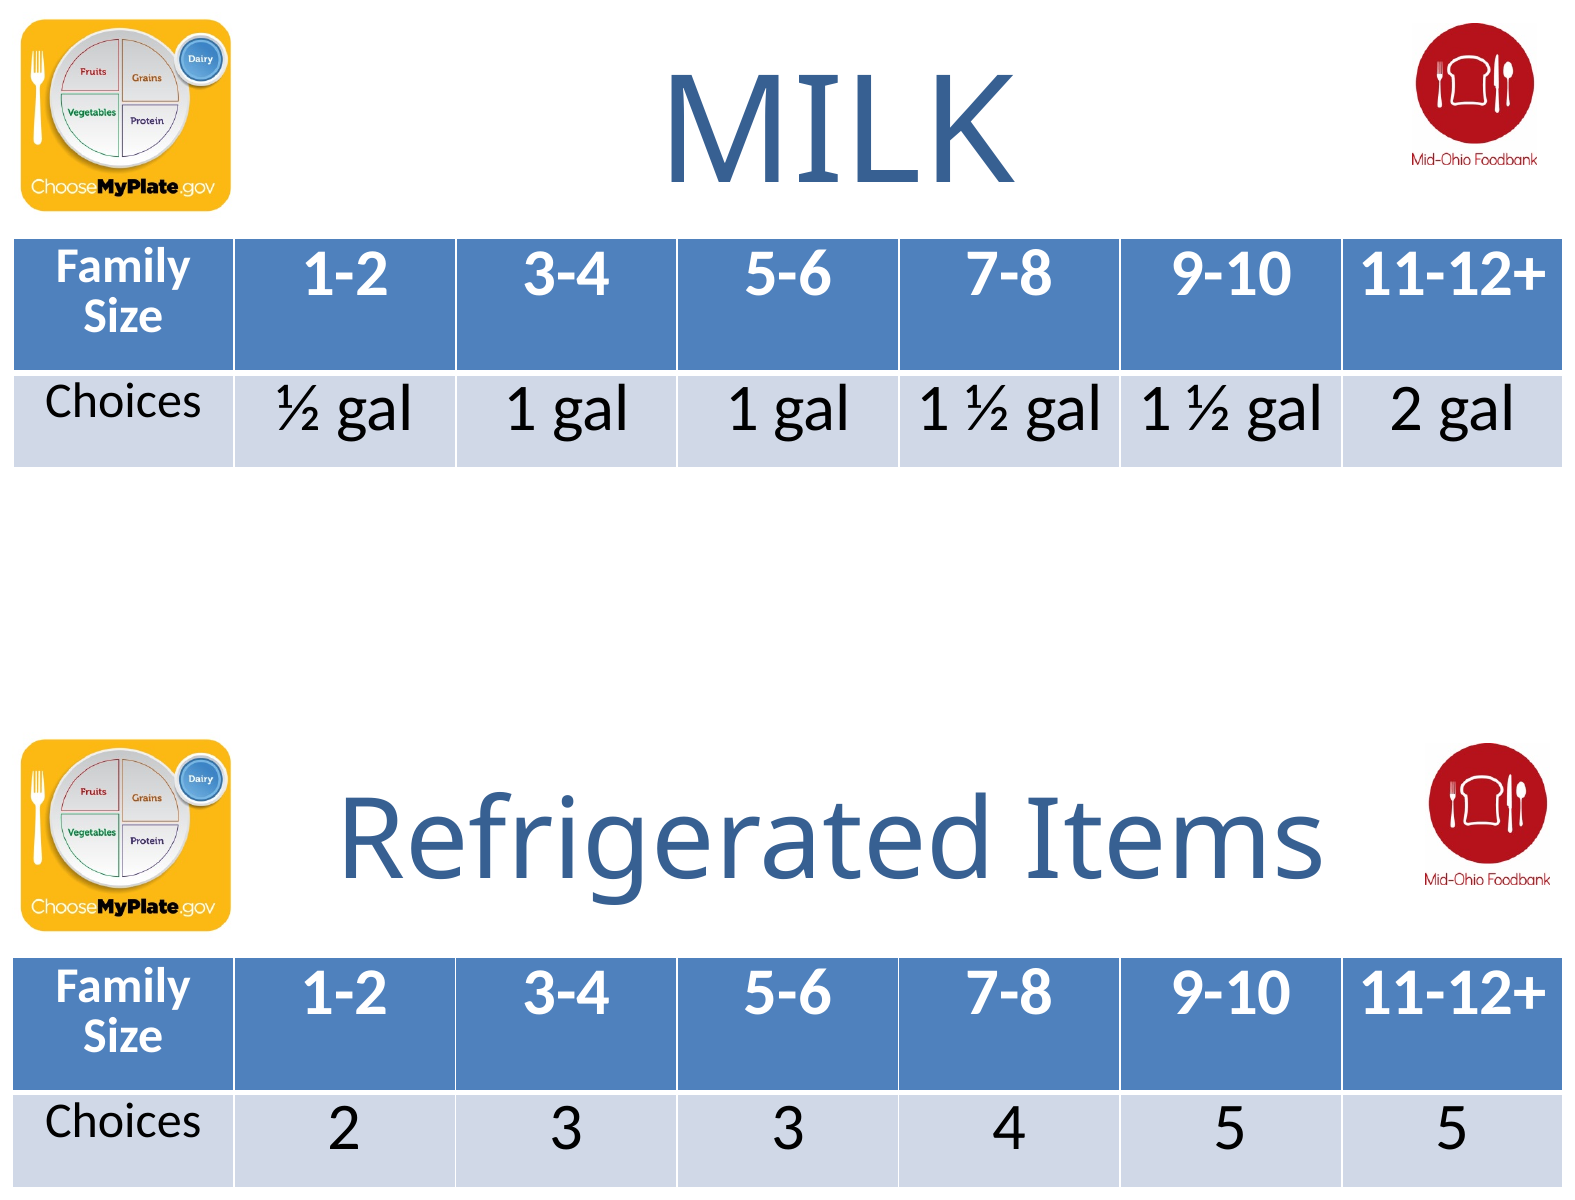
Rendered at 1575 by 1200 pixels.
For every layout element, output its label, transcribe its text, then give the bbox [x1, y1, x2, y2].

picture [1425, 743, 1551, 885]
table_header Family Size [14, 239, 233, 370]
table_cell Choices [14, 376, 233, 467]
table_header 9-10 [1121, 239, 1341, 370]
table_header 1-2 [235, 239, 455, 370]
table_header 11-12+ [1343, 239, 1562, 370]
table_cell Choices [13, 1095, 233, 1187]
picture [12, 731, 239, 938]
table_cell 5 [1121, 1095, 1341, 1187]
table_cell 2 gal [1343, 376, 1562, 467]
picture [1412, 23, 1538, 166]
table_cell 3 [678, 1095, 898, 1187]
table_cell 2 [235, 1095, 455, 1187]
table_header 11-12+ [1343, 958, 1562, 1090]
table_cell 1 gal [457, 376, 676, 467]
table_cell 3 [456, 1095, 676, 1187]
text_box Refrigerated Items [243, 758, 1431, 909]
table_cell 4 [899, 1095, 1119, 1187]
table_cell 1 gal [678, 376, 898, 467]
table_cell ½ gal [235, 376, 455, 467]
table_header 7-8 [899, 958, 1119, 1090]
table_cell 1 ½ gal [1121, 376, 1341, 467]
table_cell 5 [1343, 1095, 1562, 1187]
text_box MILK [260, 24, 1413, 220]
table_header 7-8 [900, 239, 1119, 370]
table_header 9-10 [1121, 958, 1341, 1090]
table_header 3-4 [456, 958, 676, 1090]
table_cell 1 ½ gal [900, 376, 1119, 467]
table_header 1-2 [235, 958, 455, 1090]
picture [12, 12, 239, 218]
table_header 3-4 [457, 239, 676, 370]
table_header 5-6 [678, 239, 898, 370]
table_header 5-6 [678, 958, 898, 1090]
table_header Family Size [13, 958, 233, 1090]
